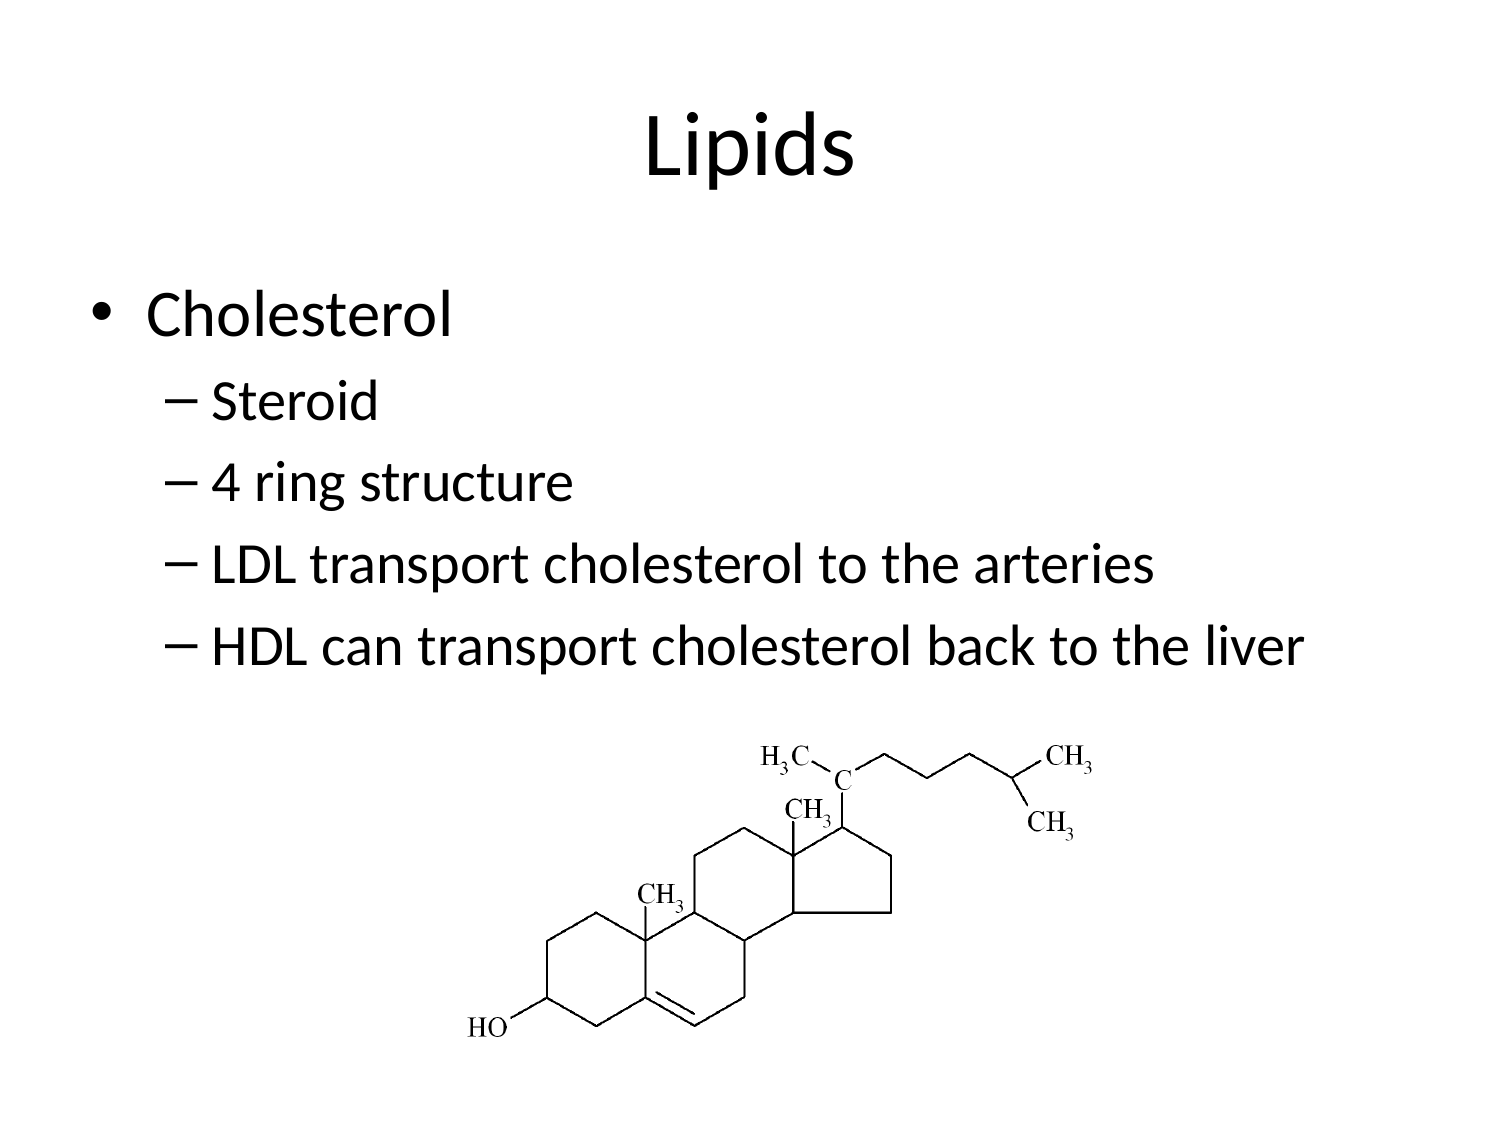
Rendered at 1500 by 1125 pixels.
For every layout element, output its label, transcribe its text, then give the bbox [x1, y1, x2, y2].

list Cholesterol Steroid 4 ring structure LDL transport cholesterol to the arteries HDL can transport cholesterol back to the liver [75, 262, 1425, 1005]
title Lipids [75, 45, 1425, 233]
picture [462, 737, 1101, 1050]
